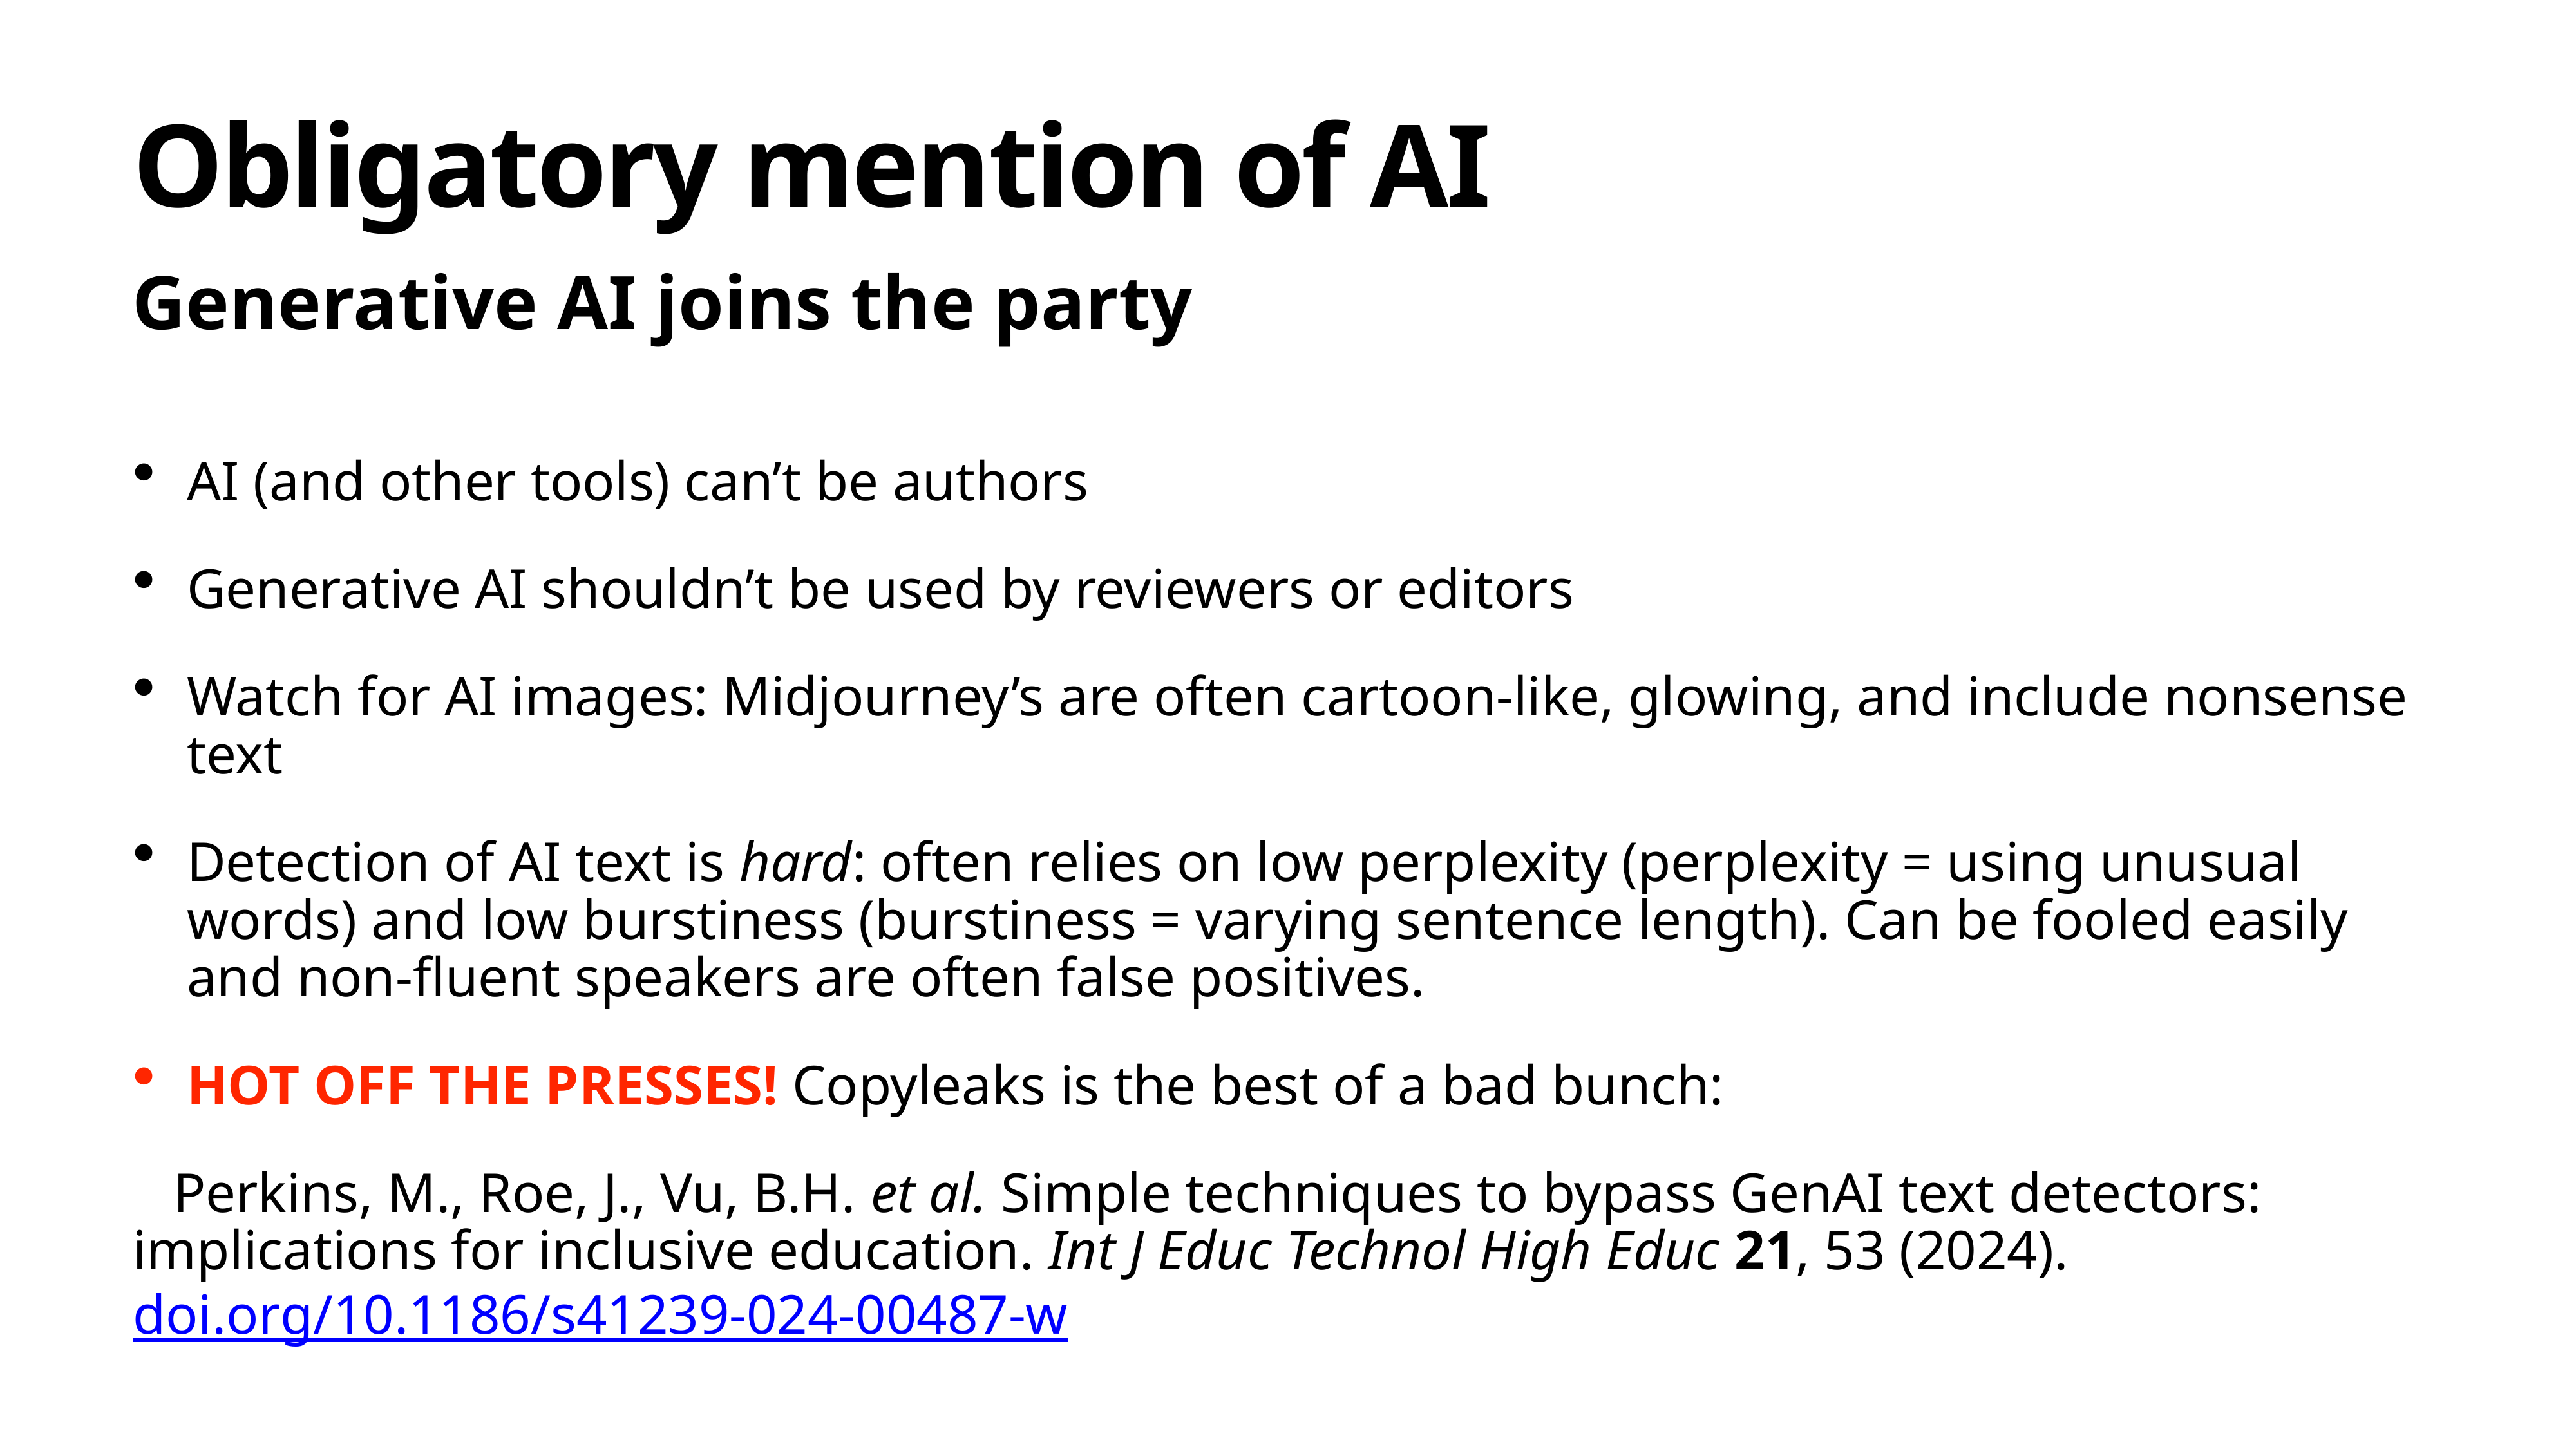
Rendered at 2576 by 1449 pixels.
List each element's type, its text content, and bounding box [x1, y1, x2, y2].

list AI (and other tools) can’t be authors Generative AI shouldn’t be used by reviewers or editors Watch for AI images: Midjourney’s are often cartoon-like, glowing, and include nonsense text Detection of AI text is hard: often relies on low perplexity (perplexity = using unusual words) and low burstiness (burstiness = varying sentence length). Can be fooled easily and non-fluent speakers are often false positives. HOT OFF THE PRESSES! Copyleaks is the best of a bad bunch: Perkins, M., Roe, J., Vu, B.H. et al. Simple techniques to bypass GenAI text detectors: implications for inclusive education. Int J Educ Technol High Educ 21, 53 (2024). doi.org/10.1186/s41239-024-00487-w [127, 448, 2449, 1321]
list Generative AI joins the party [127, 250, 2449, 350]
title Obligatory mention of AI [127, 113, 2449, 250]
